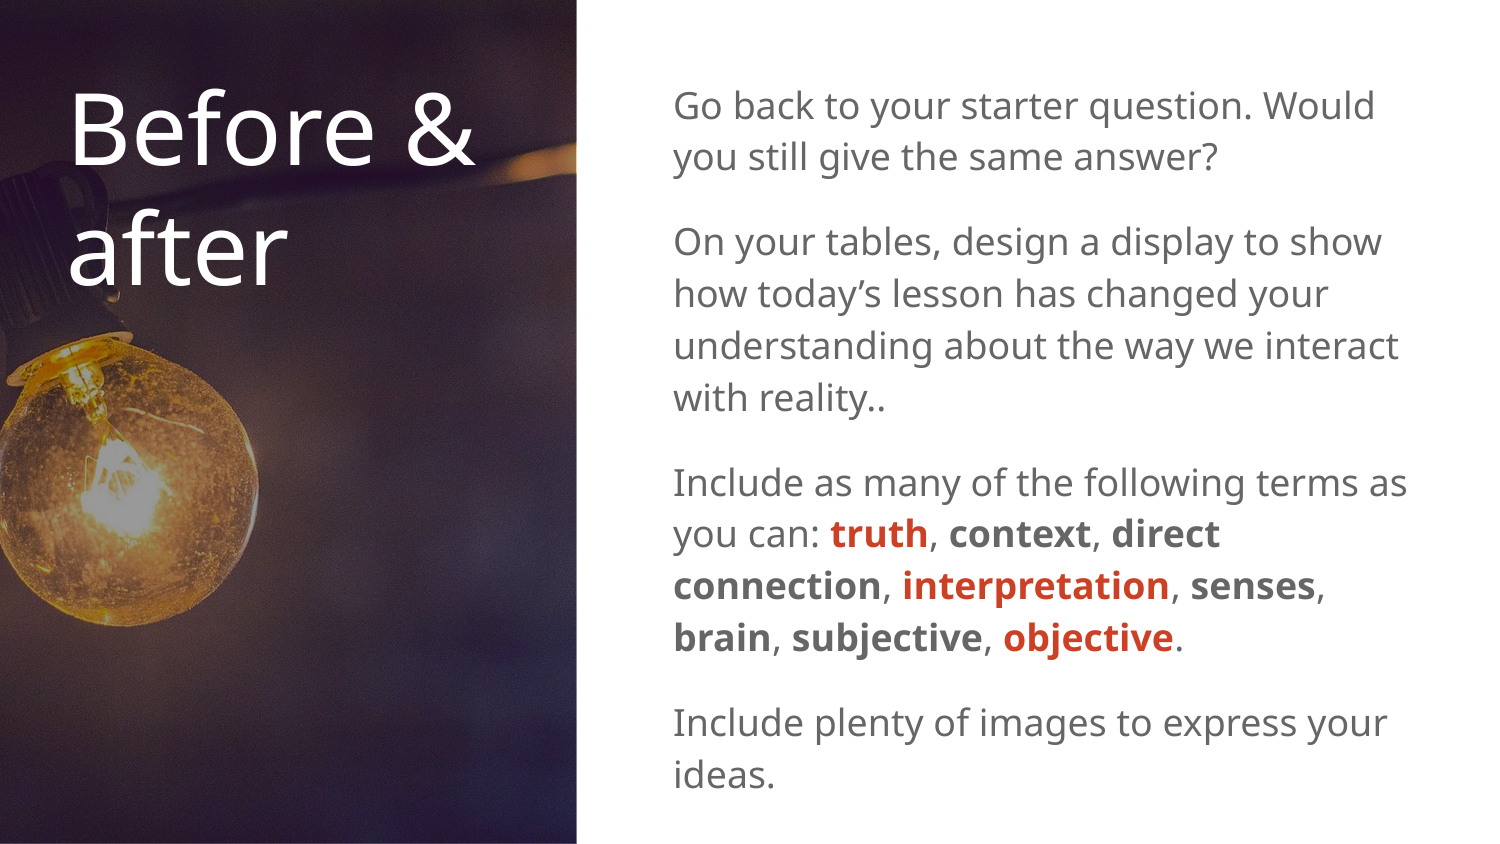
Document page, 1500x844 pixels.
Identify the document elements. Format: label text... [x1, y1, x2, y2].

picture [0, 0, 577, 844]
list Go back to your starter question. Would you still give the same answer? On your tables, design a display to show how today’s lesson has changed your understanding about the way we interact with reality.. Include as many of the following terms as you can: truth, context, direct connection, interpretation, senses, brain, subjective, objective. Include plenty of images to express your ideas. [658, 59, 1454, 759]
